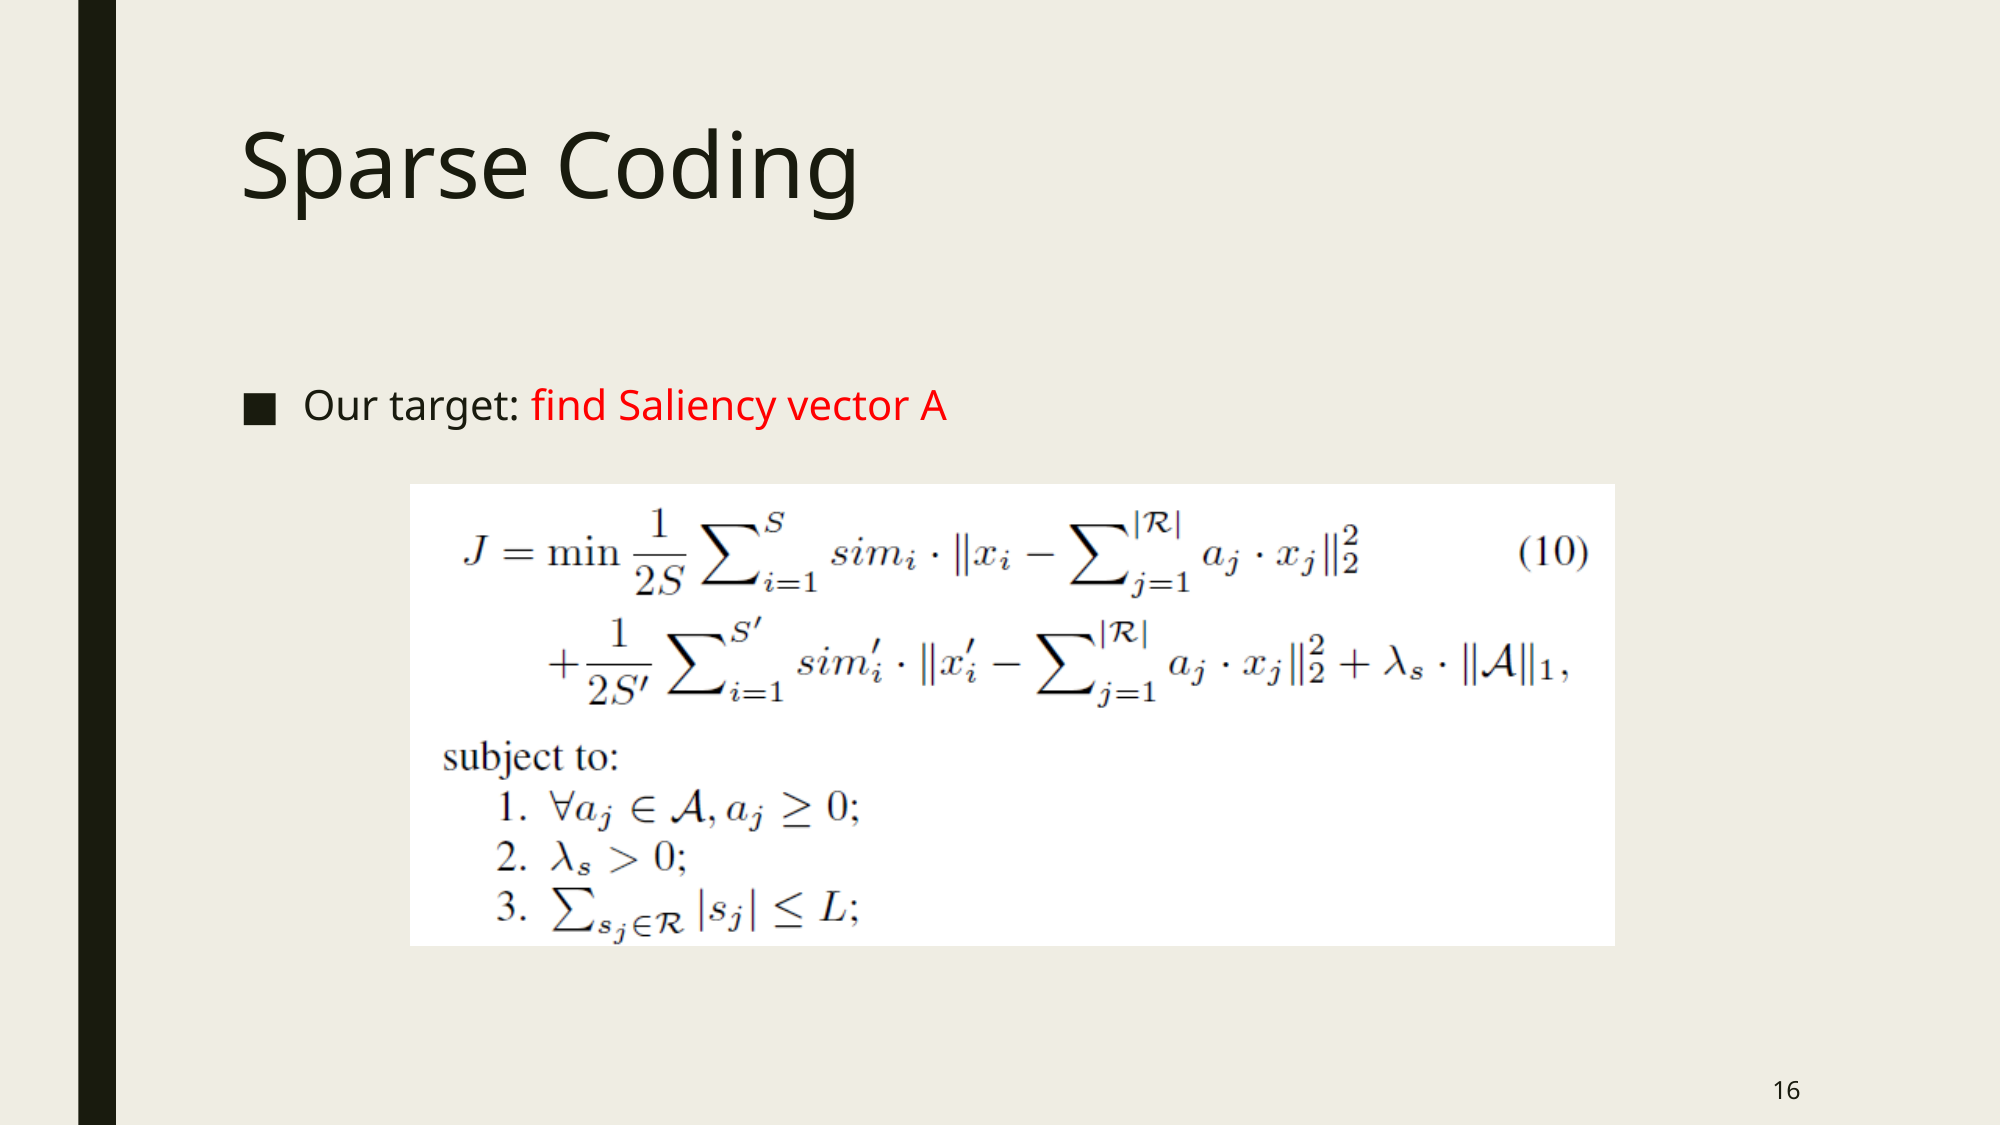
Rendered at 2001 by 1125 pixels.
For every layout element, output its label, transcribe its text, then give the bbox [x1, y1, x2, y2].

list Our target: find Saliency vector A [225, 375, 1800, 963]
slide_number 16 [1553, 1058, 1816, 1125]
title Sparse Coding [225, 112, 1800, 357]
picture [410, 484, 1615, 946]
